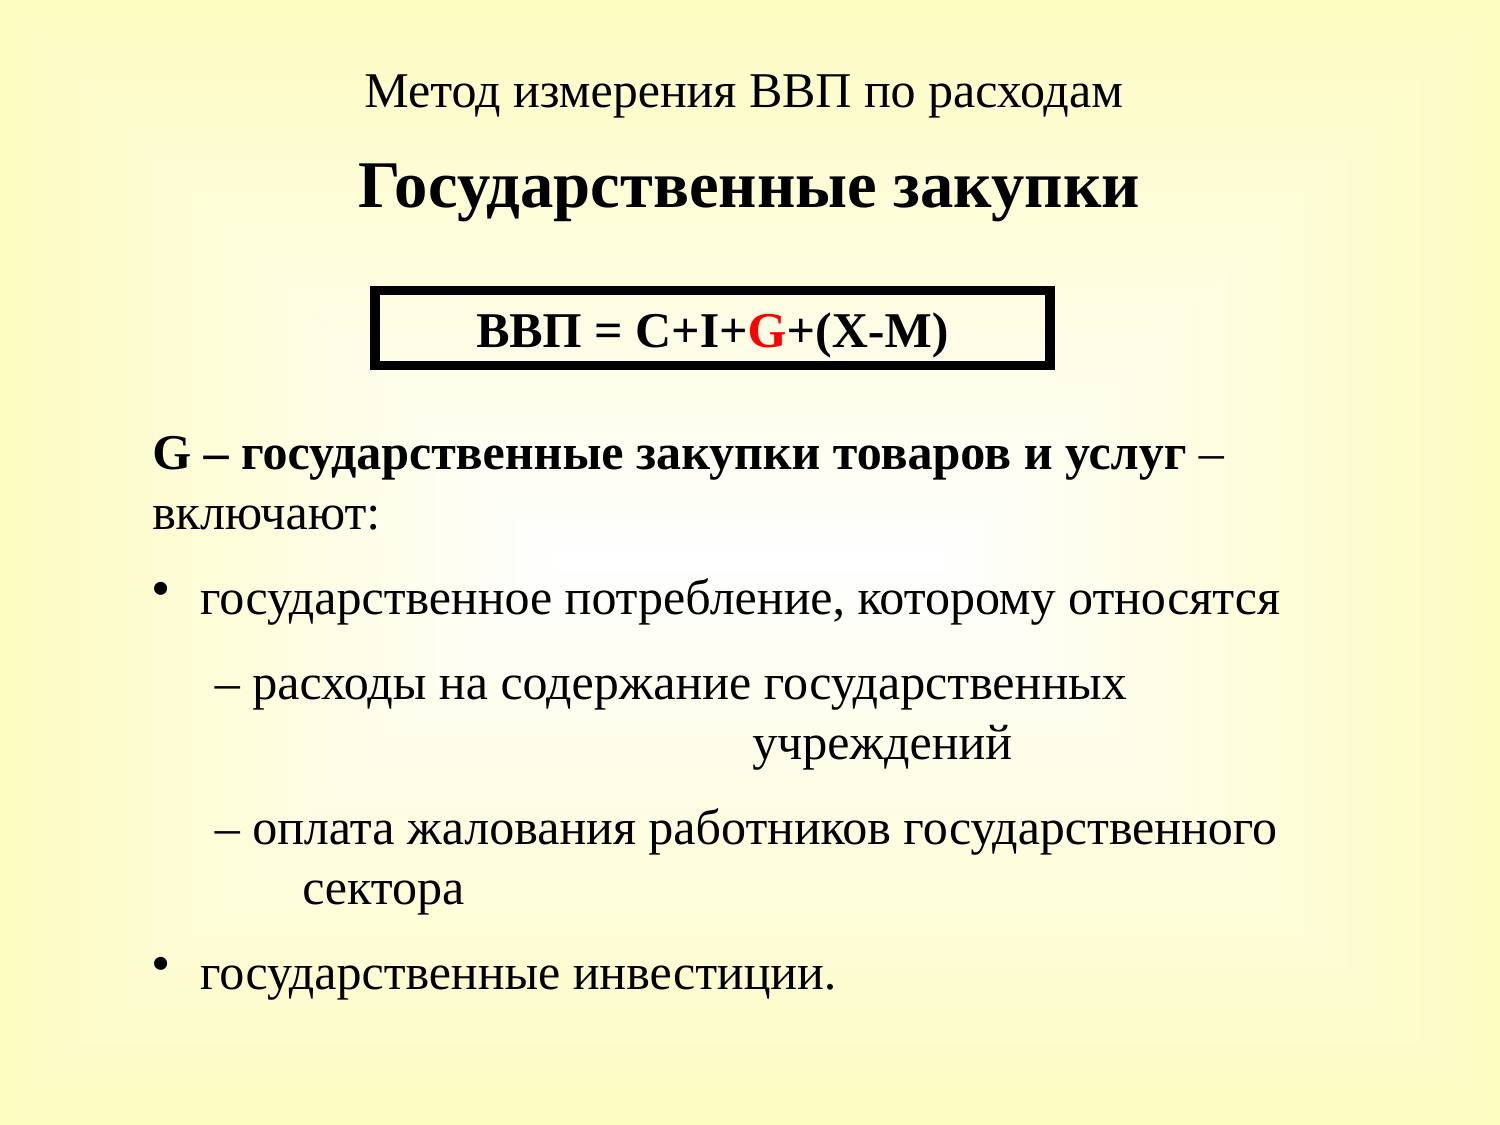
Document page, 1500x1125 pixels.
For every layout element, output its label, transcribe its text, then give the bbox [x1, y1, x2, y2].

text_box Метод измерения ВВП по расходам [249, 49, 1238, 125]
text_box G – государственные закупки товаров и услуг – включают: государственное потребление, которому относятся – расходы на содержание государственных учреждений – оплата жалования работников государственного сектора государственные инвестиции. [137, 412, 1363, 1008]
title Государственные закупки [174, 112, 1325, 250]
text_box ВВП = С+I+G+(X-M) [374, 290, 1050, 366]
